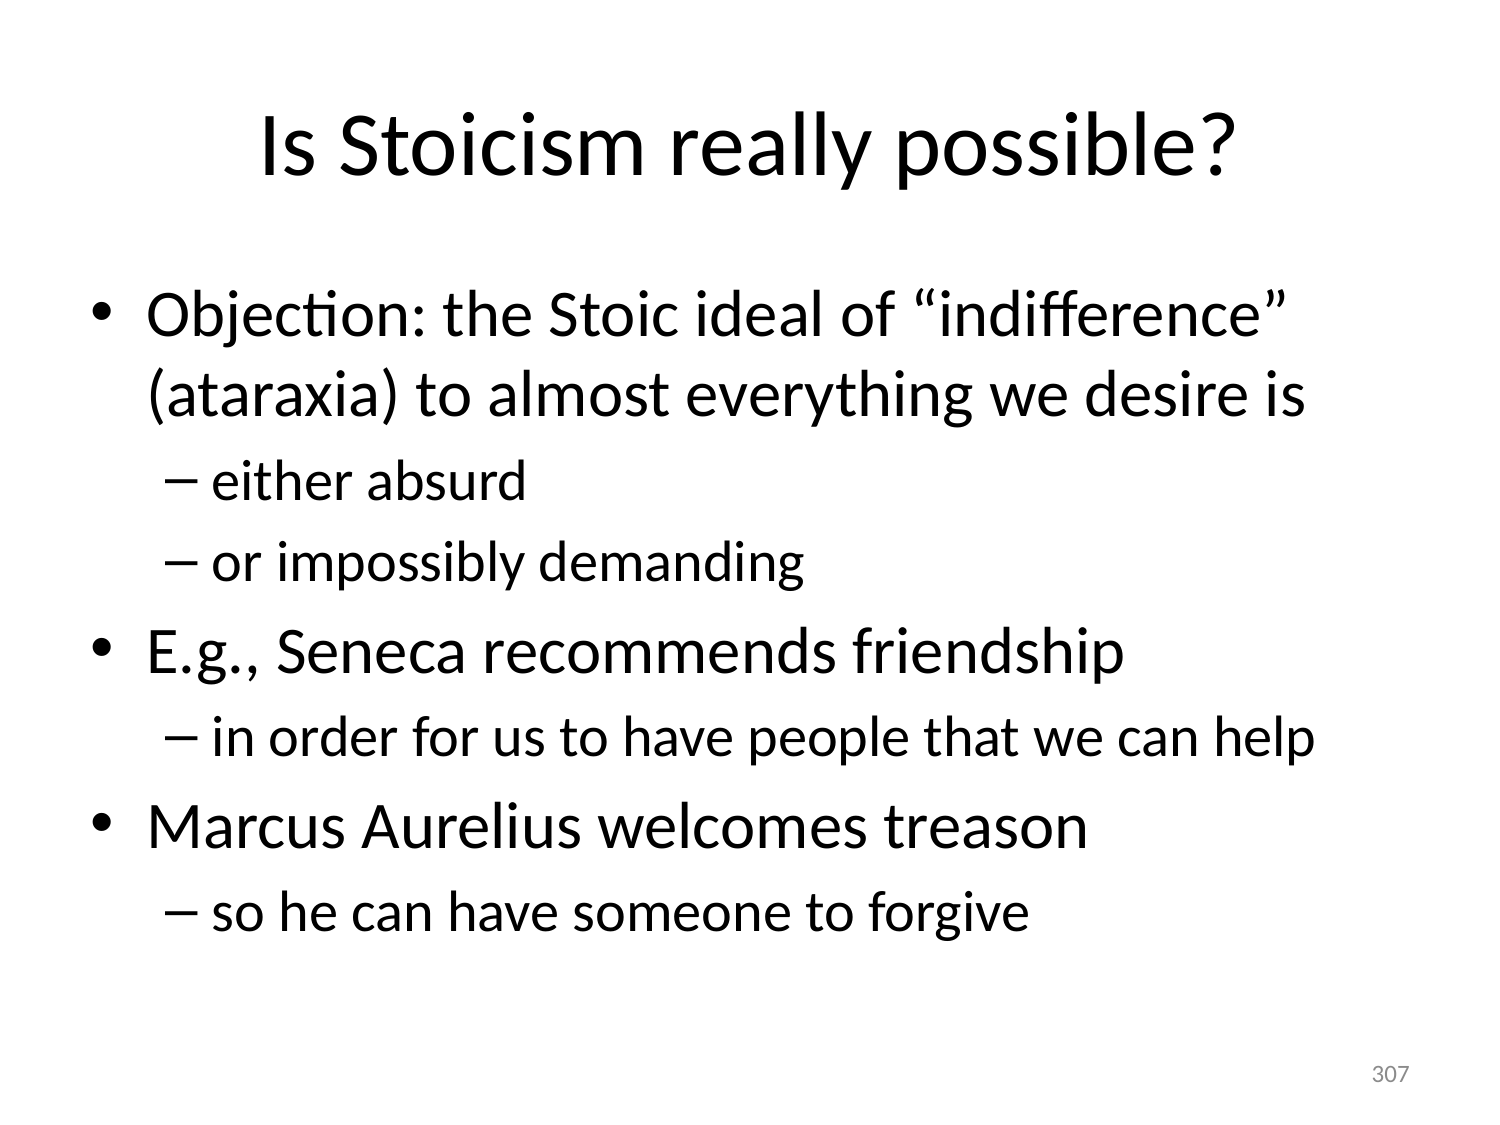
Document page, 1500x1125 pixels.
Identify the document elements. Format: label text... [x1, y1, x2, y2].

list Objection: the Stoic ideal of “indifference” (ataraxia) to almost everything we desire is either absurd or impossibly demanding E.g., Seneca recommends friendship in order for us to have people that we can help Marcus Aurelius welcomes treason so he can have someone to forgive [75, 262, 1425, 1005]
slide_number 307 [1074, 1042, 1425, 1103]
title Is Stoicism really possible? [75, 45, 1425, 233]
